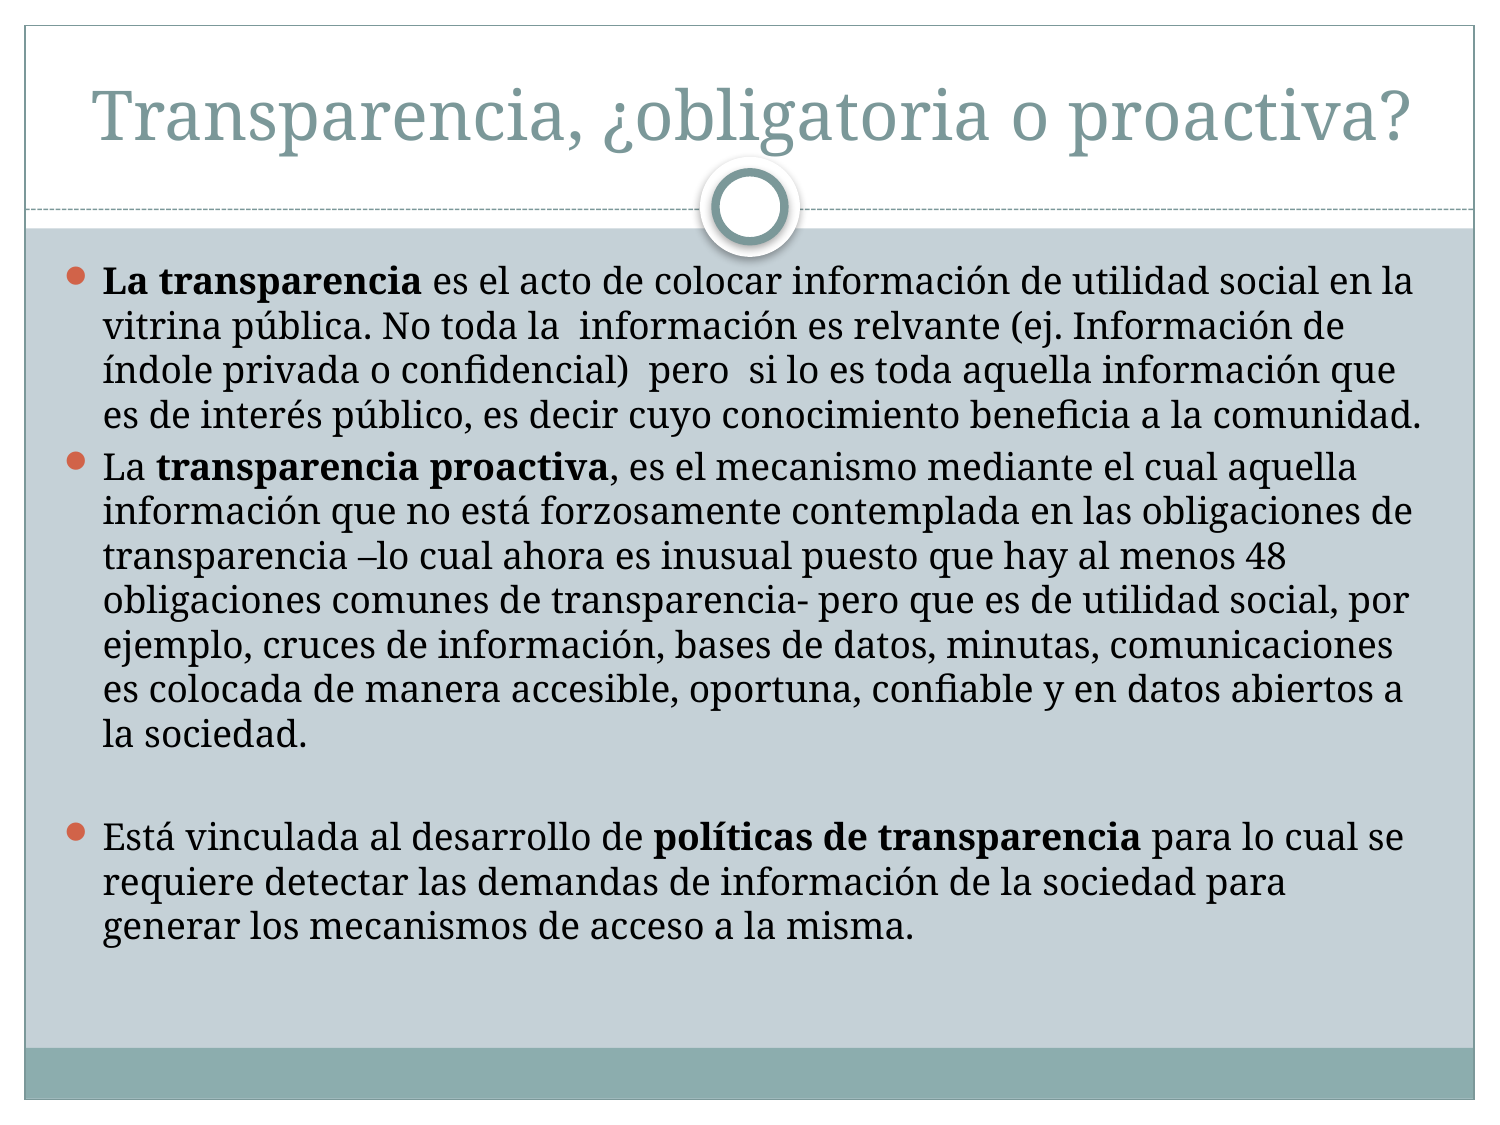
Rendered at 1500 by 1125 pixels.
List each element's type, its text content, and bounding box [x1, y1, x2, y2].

list La transparencia es el acto de colocar información de utilidad social en la vitrina pública. No toda la información es relvante (ej. Información de índole privada o confidencial) pero si lo es toda aquella información que es de interés público, es decir cuyo conocimiento beneficia a la comunidad. La transparencia proactiva, es el mecanismo mediante el cual aquella información que no está forzosamente contemplada en las obligaciones de transparencia –lo cual ahora es inusual puesto que hay al menos 48 obligaciones comunes de transparencia- pero que es de utilidad social, por ejemplo, cruces de información, bases de datos, minutas, comunicaciones es colocada de manera accesible, oportuna, confiable y en datos abiertos a la sociedad. Está vinculada al desarrollo de políticas de transparencia para lo cual se requiere detectar las demandas de información de la sociedad para generar los mecanismos de acceso a la misma. [49, 250, 1445, 1001]
title Transparencia, ¿obligatoria o proactiva? [52, 37, 1453, 162]
